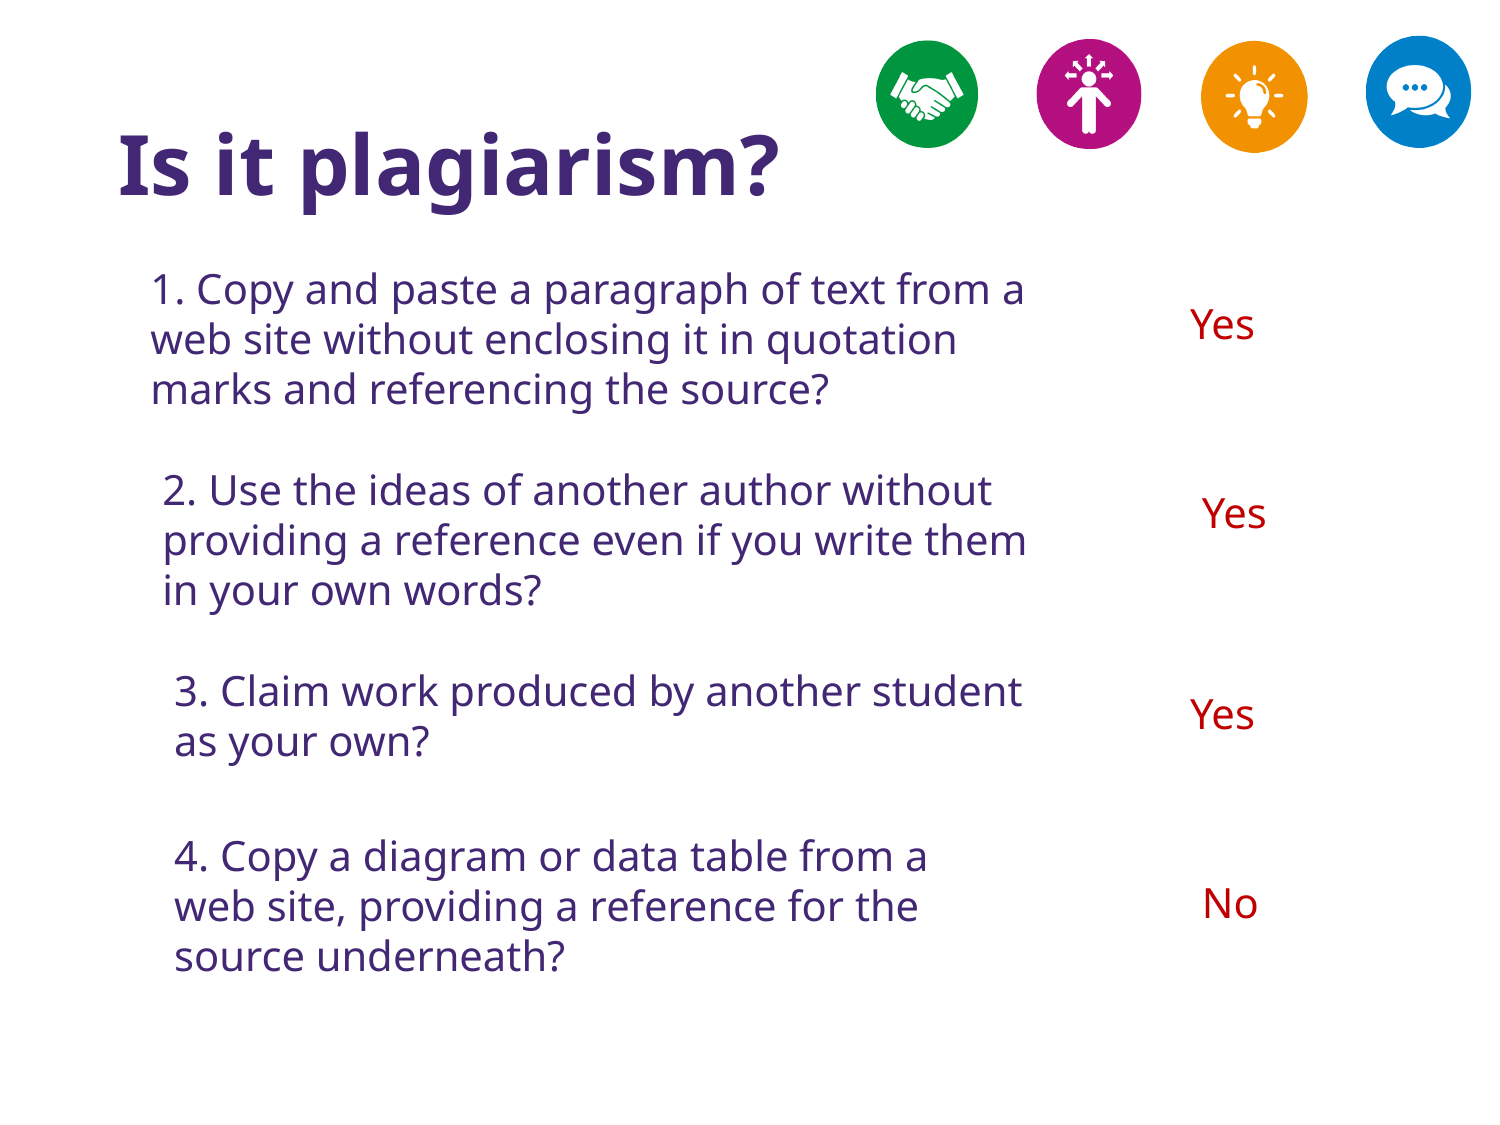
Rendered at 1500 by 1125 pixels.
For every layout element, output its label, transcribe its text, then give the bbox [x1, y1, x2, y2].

text_box Yes [1175, 290, 1388, 356]
text_box Yes [1187, 479, 1329, 545]
text_box 2. Use the ideas of another author without providing a reference even if you write them in your own words? [147, 456, 1081, 621]
text_box 3. Claim work produced by another student as your own? [159, 656, 1058, 772]
text_box Yes [1175, 680, 1353, 746]
title Is it plagiarism? [103, 59, 1397, 278]
text_box No [1187, 869, 1341, 935]
text_box 4. Copy a diagram or data table from a web site, providing a reference for the source underneath? [159, 822, 1022, 988]
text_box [847, 3, 1500, 183]
text_box 1. Copy and paste a paragraph of text from a web site without enclosing it in quotation marks and referencing the source? [135, 255, 1069, 421]
